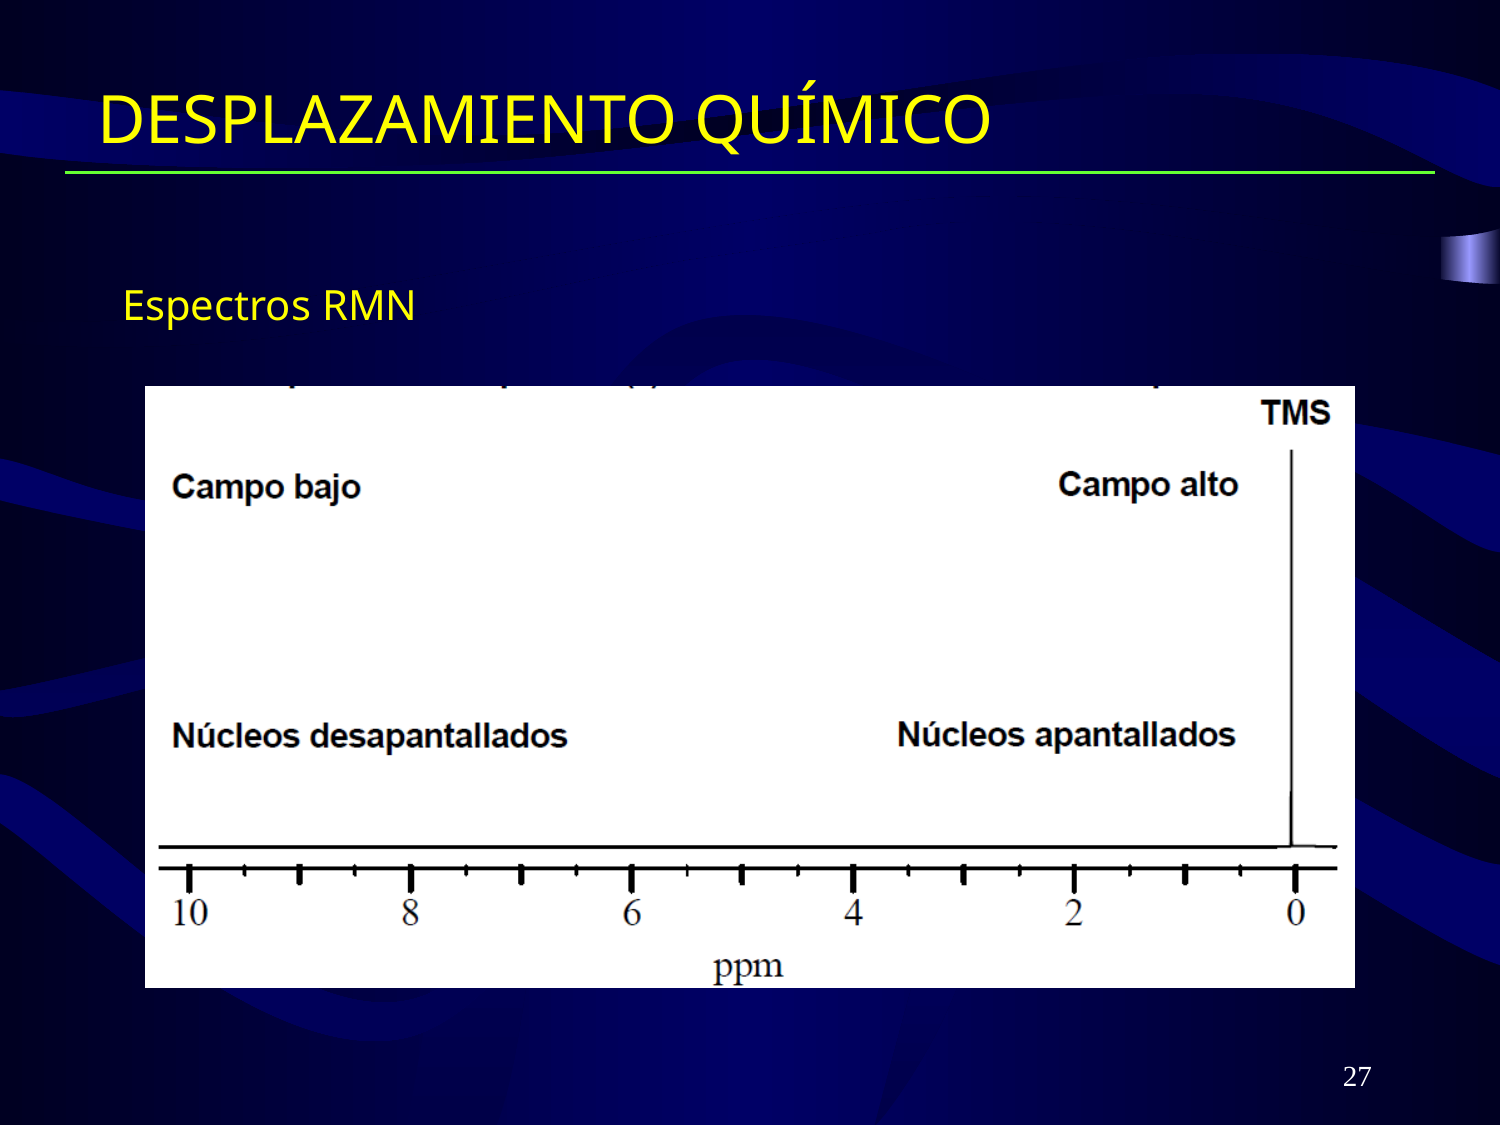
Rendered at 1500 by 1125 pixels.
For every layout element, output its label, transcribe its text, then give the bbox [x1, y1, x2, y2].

title DESPLAZAMIENTO QUÍMICO [81, 23, 1466, 212]
list [81, 245, 1412, 1009]
slide_number 27 [1074, 1033, 1388, 1101]
picture [145, 385, 1355, 988]
text_box Espectros RMN [107, 271, 1436, 1033]
